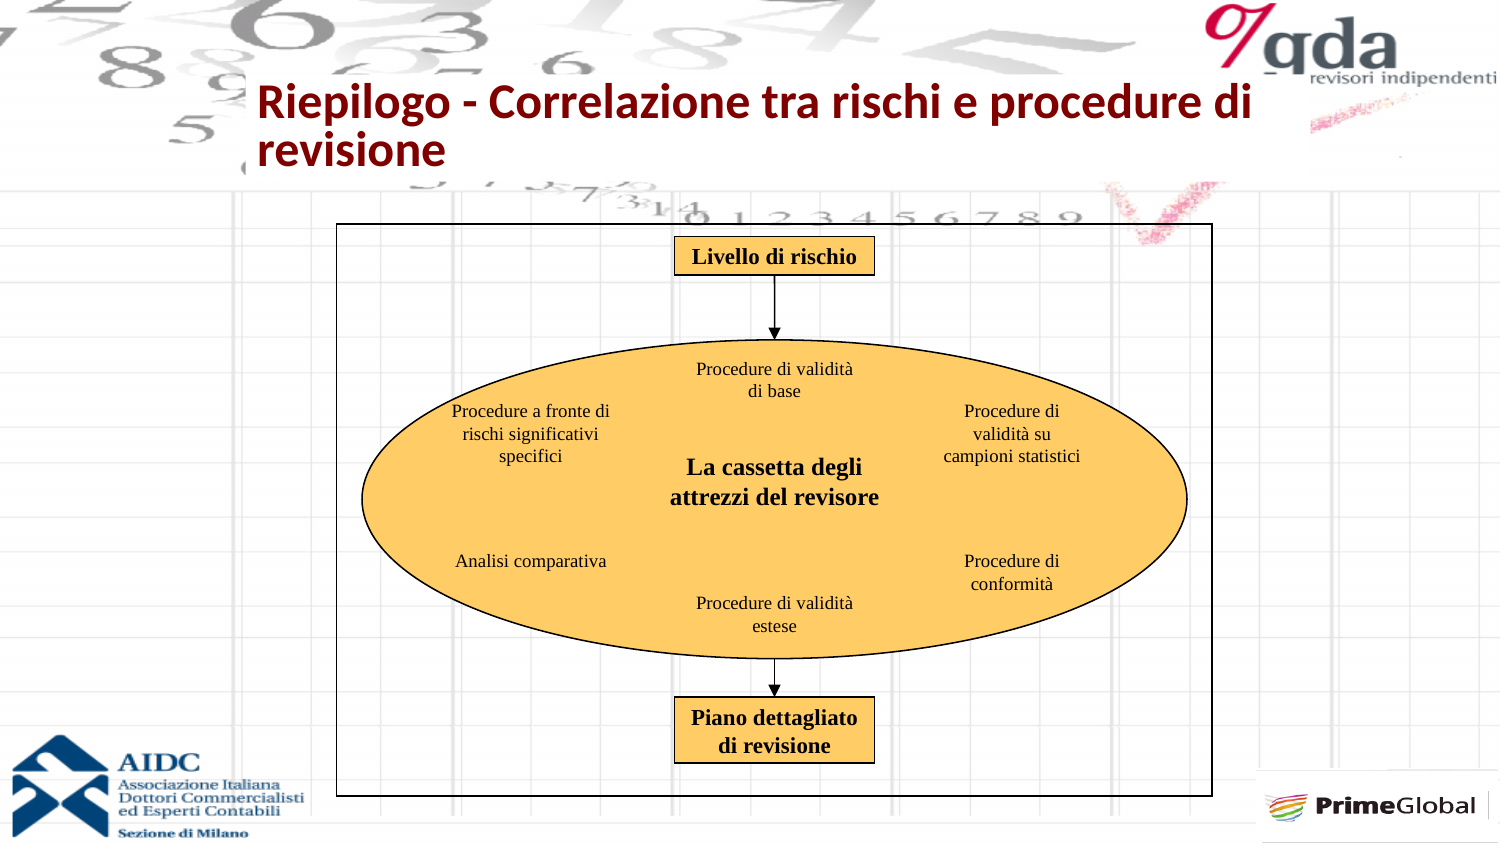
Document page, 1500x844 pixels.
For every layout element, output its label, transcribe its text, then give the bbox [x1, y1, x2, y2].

text_box Riepilogo - Correlazione tra rischi e procedure di revisione [245, 74, 1311, 182]
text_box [361, 339, 1187, 659]
text_box [336, 224, 1213, 796]
picture [0, 0, 1500, 844]
